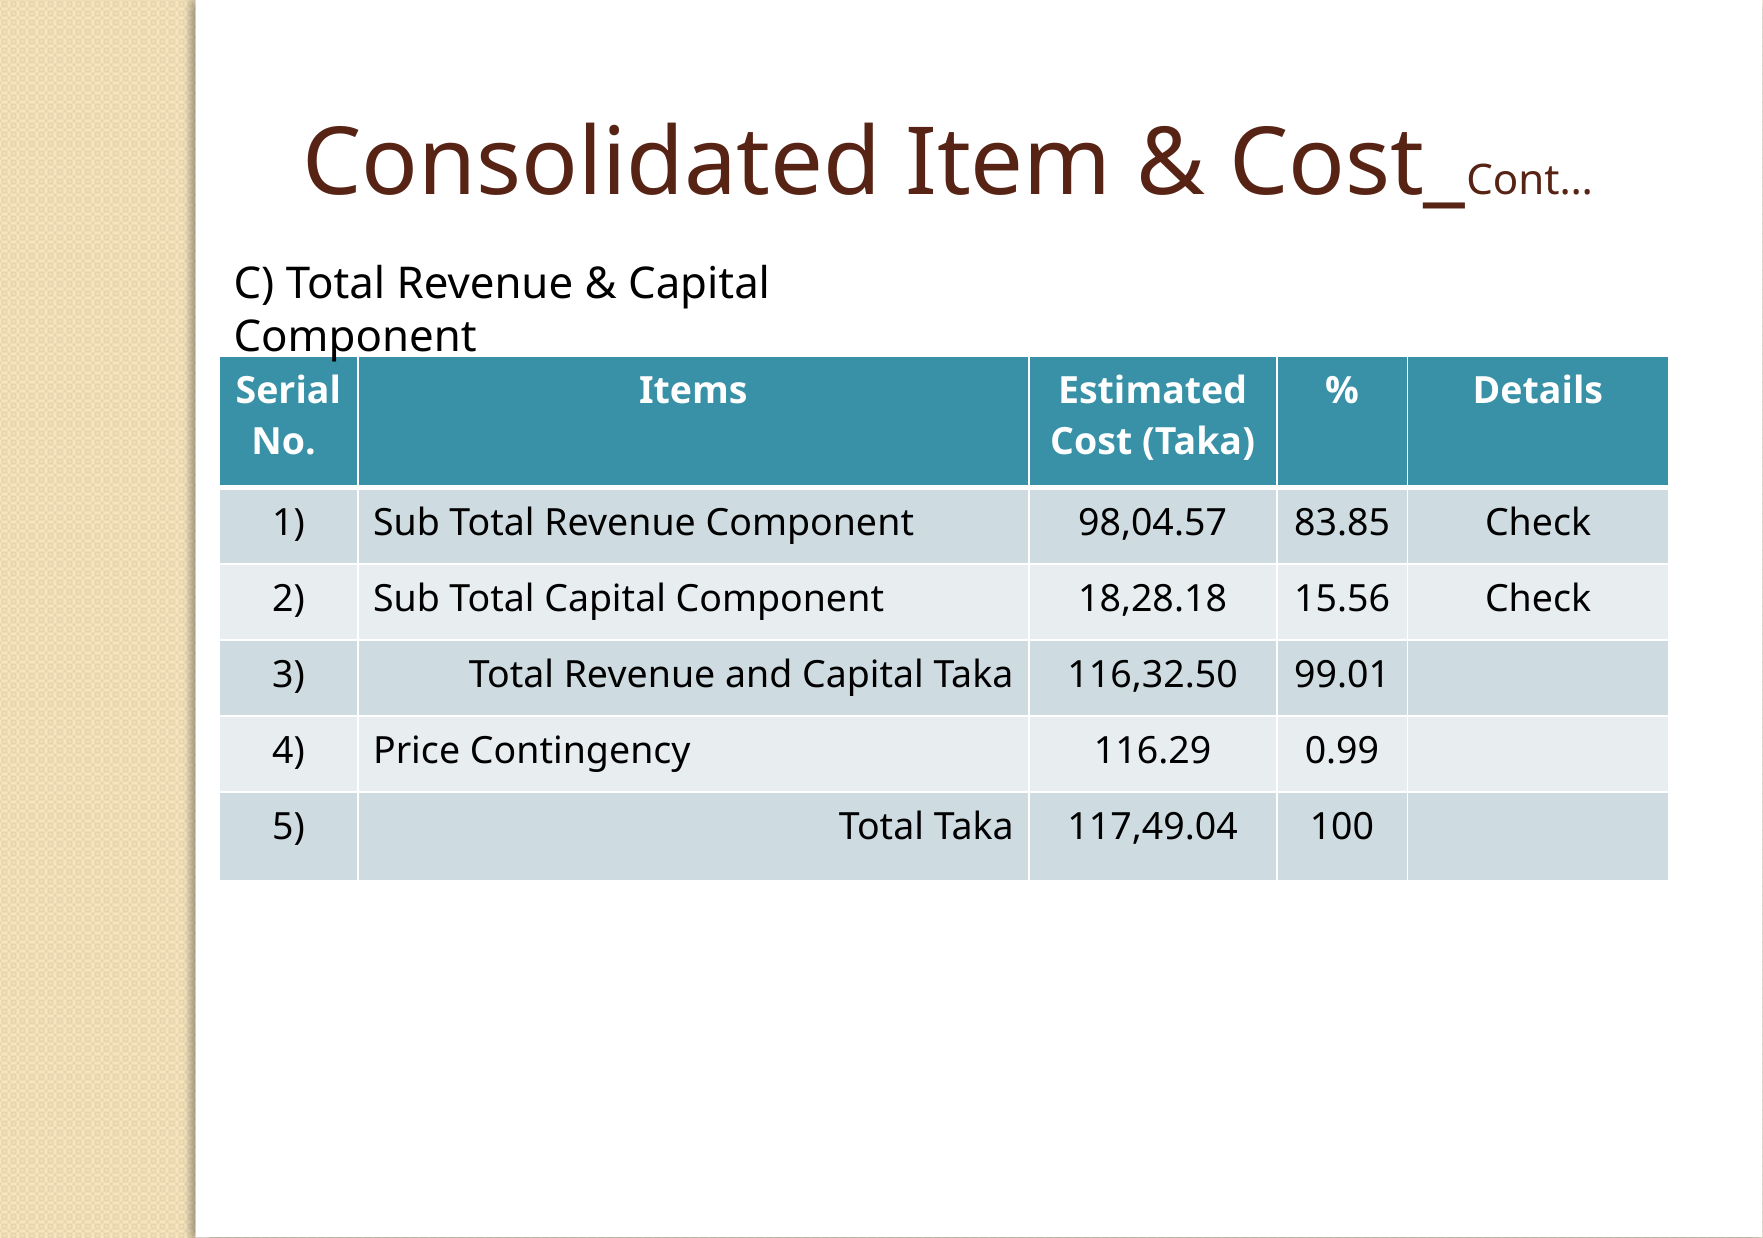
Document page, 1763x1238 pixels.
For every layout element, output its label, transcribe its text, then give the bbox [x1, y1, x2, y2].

table_cell Sub Total Revenue Component [359, 490, 1028, 563]
table_cell 100 [1278, 793, 1407, 880]
table_cell Check [1408, 490, 1668, 563]
text_box C) Total Revenue & Capital Component [218, 247, 969, 368]
table_cell 117,49.04 [1030, 793, 1276, 880]
table_cell Total Revenue and Capital Taka [359, 641, 1028, 715]
table_cell Price Contingency [359, 717, 1028, 791]
text_box Consolidated Item & Cost_Cont… [256, 93, 1640, 248]
table_cell 2) [220, 565, 357, 639]
table_cell 3) [220, 641, 357, 715]
table_cell 4) [220, 717, 357, 791]
table_cell 1) [220, 490, 357, 563]
table_cell Check [1408, 565, 1668, 639]
table_header % [1278, 357, 1407, 485]
table_cell 116,32.50 [1030, 641, 1276, 715]
table_cell 5) [220, 793, 357, 880]
table_header Estimated Cost (Taka) [1030, 357, 1276, 485]
table_cell [1408, 793, 1668, 880]
table_cell 98,04.57 [1030, 490, 1276, 563]
table_cell 99.01 [1278, 641, 1407, 715]
table_cell [1408, 717, 1668, 791]
table_cell 116.29 [1030, 717, 1276, 791]
table_cell 0.99 [1278, 717, 1407, 791]
table_cell 15.56 [1278, 565, 1407, 639]
table_header Details [1408, 357, 1668, 485]
table_cell 83.85 [1278, 490, 1407, 563]
table_header Serial No. [220, 368, 357, 485]
table_header Items [359, 357, 1028, 485]
table_cell [1408, 641, 1668, 715]
table_cell Sub Total Capital Component [359, 565, 1028, 639]
table_cell Total Taka [359, 793, 1028, 880]
table_cell 18,28.18 [1030, 565, 1276, 639]
